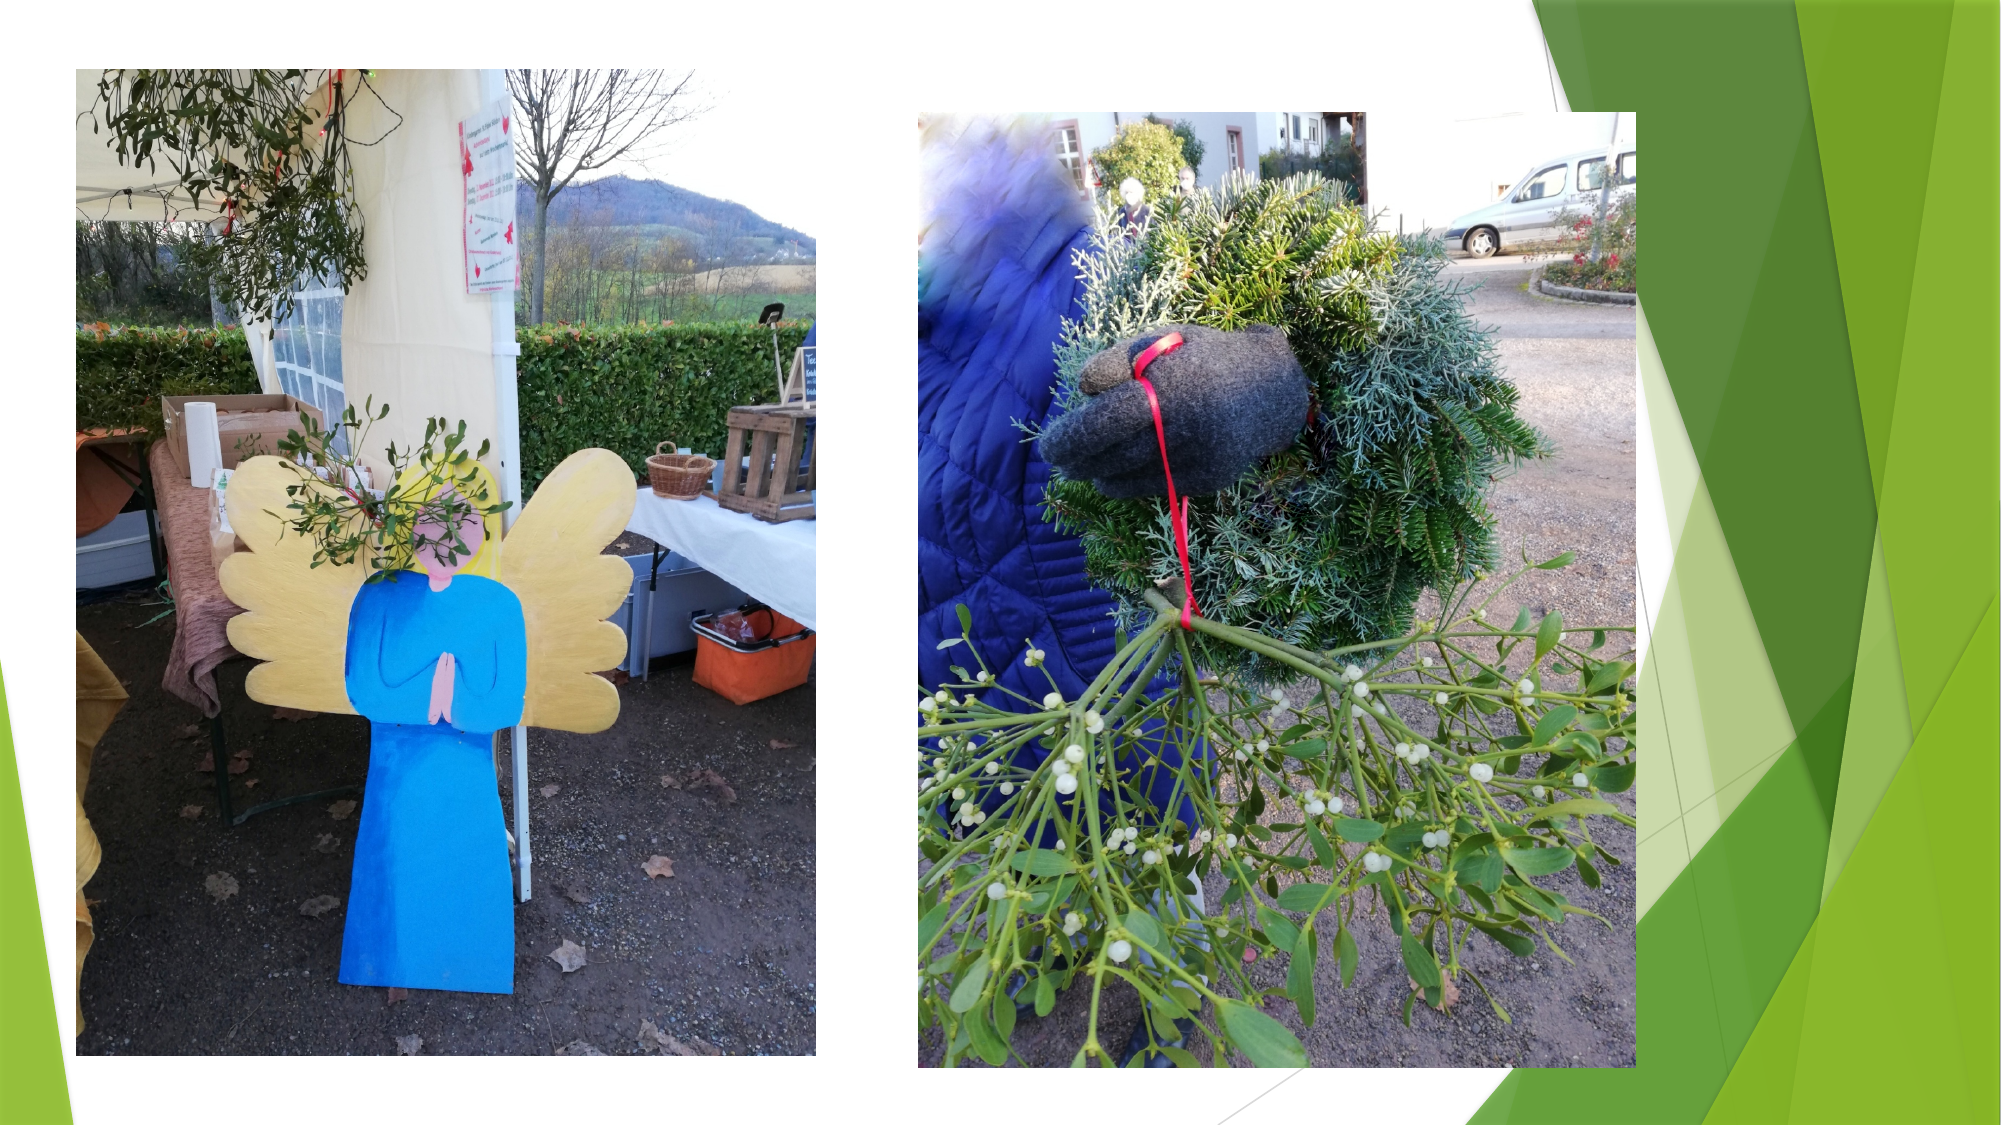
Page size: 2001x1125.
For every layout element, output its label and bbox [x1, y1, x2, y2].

picture [76, 69, 816, 1056]
picture [918, 111, 1636, 1069]
